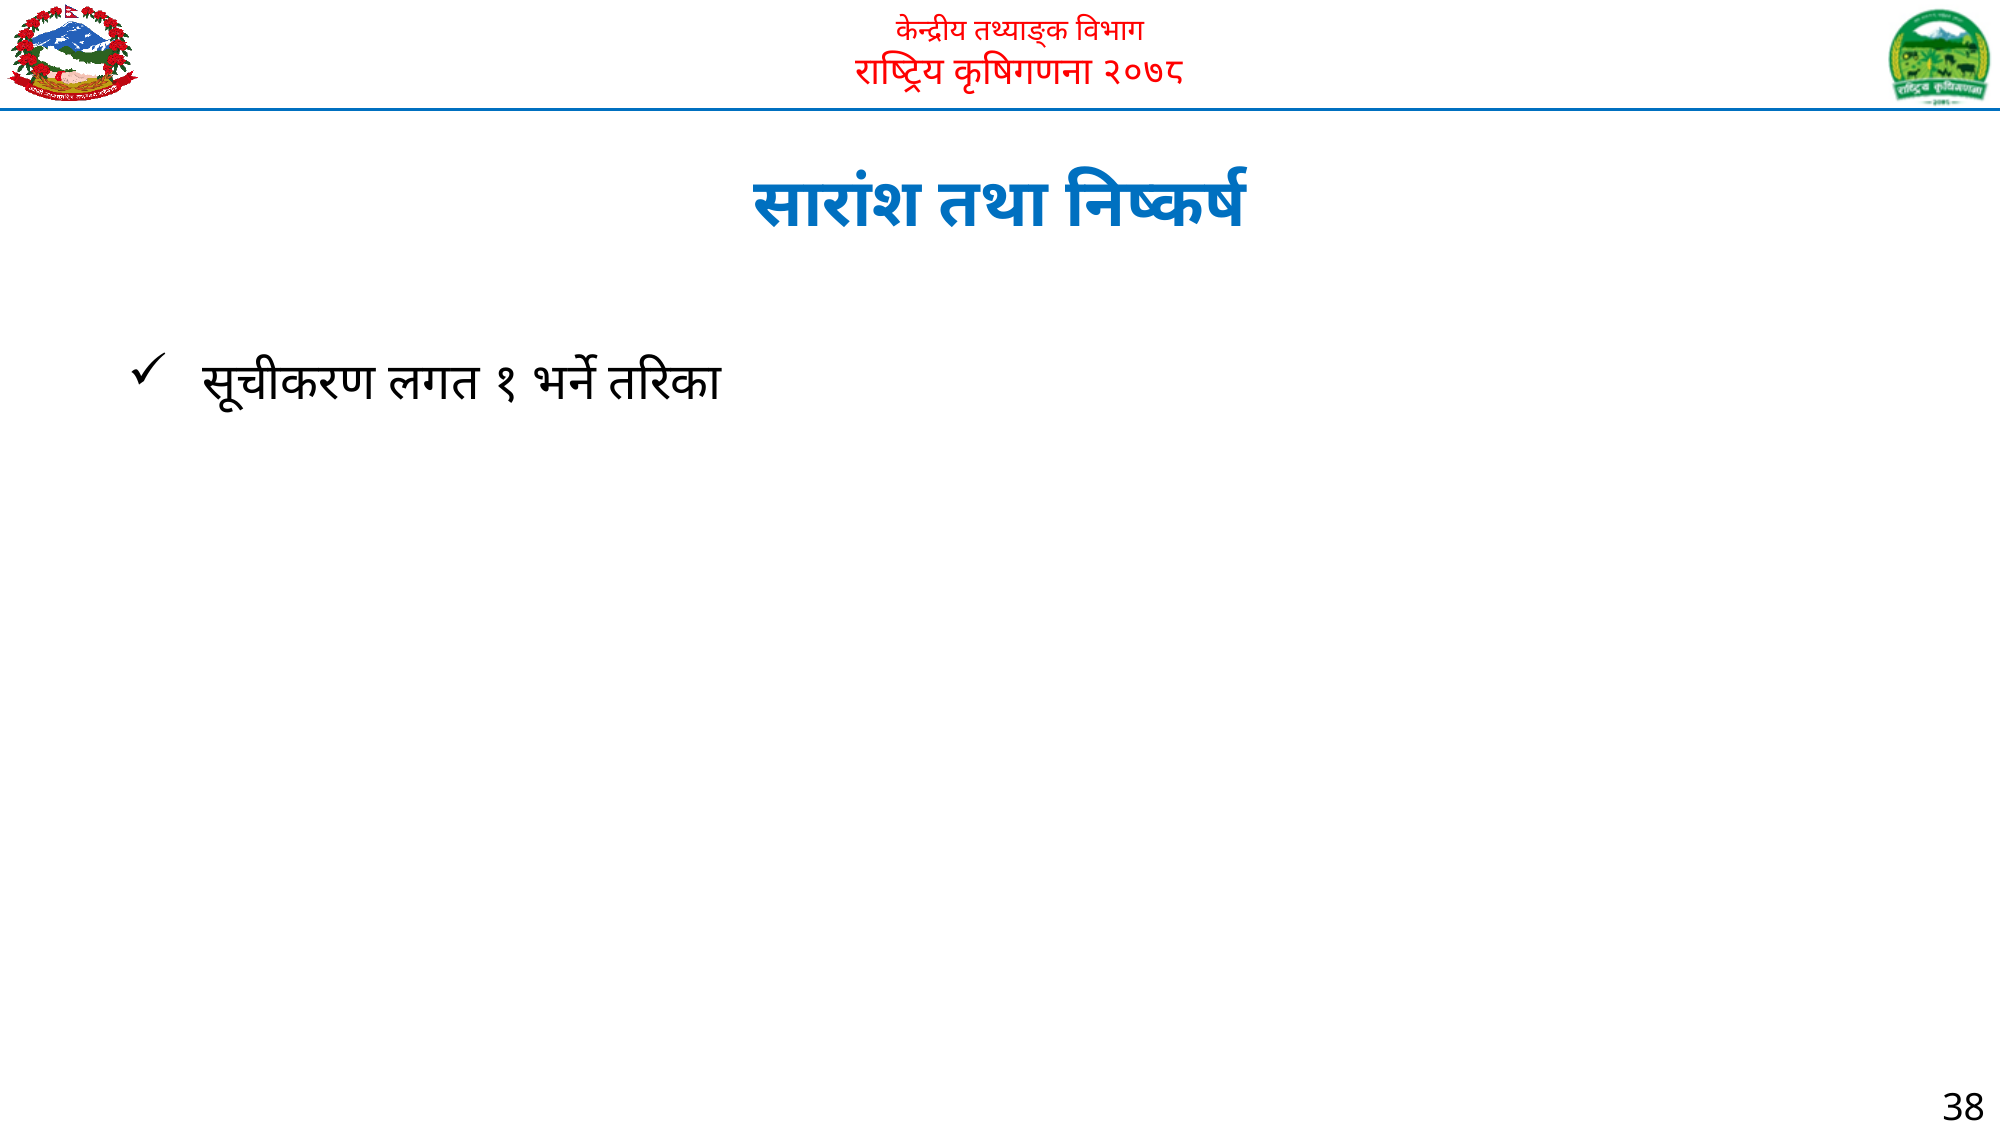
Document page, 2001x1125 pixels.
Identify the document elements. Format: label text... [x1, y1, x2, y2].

list सूचीकरण लगत १ भर्ने तरिका [112, 312, 1988, 725]
text_box 38 [1845, 1049, 2000, 1113]
picture [7, 4, 138, 101]
picture [1887, 4, 1993, 108]
text_box सारांश तथा निष्कर्ष [0, 112, 2000, 242]
